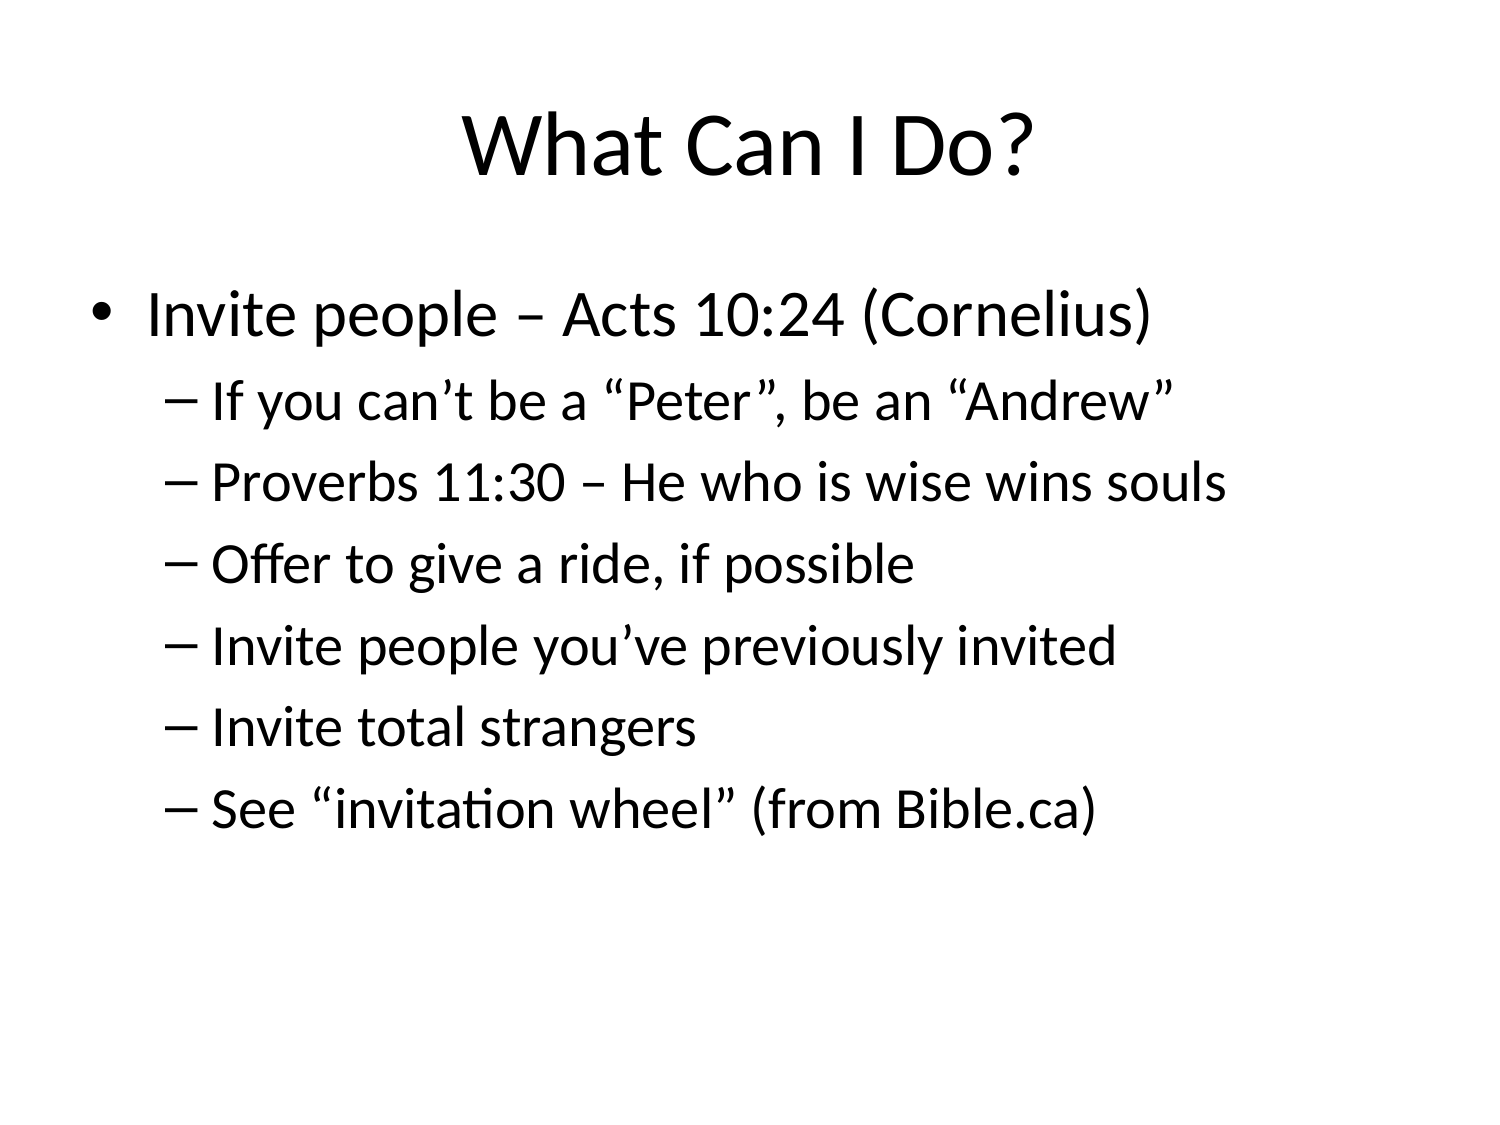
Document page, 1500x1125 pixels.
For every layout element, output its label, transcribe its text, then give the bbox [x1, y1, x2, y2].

title What Can I Do? [75, 45, 1425, 233]
list Invite people – Acts 10:24 (Cornelius) If you can’t be a “Peter”, be an “Andrew” Proverbs 11:30 – He who is wise wins souls Offer to give a ride, if possible Invite people you’ve previously invited Invite total strangers See “invitation wheel” (from Bible.ca) [75, 262, 1425, 1005]
